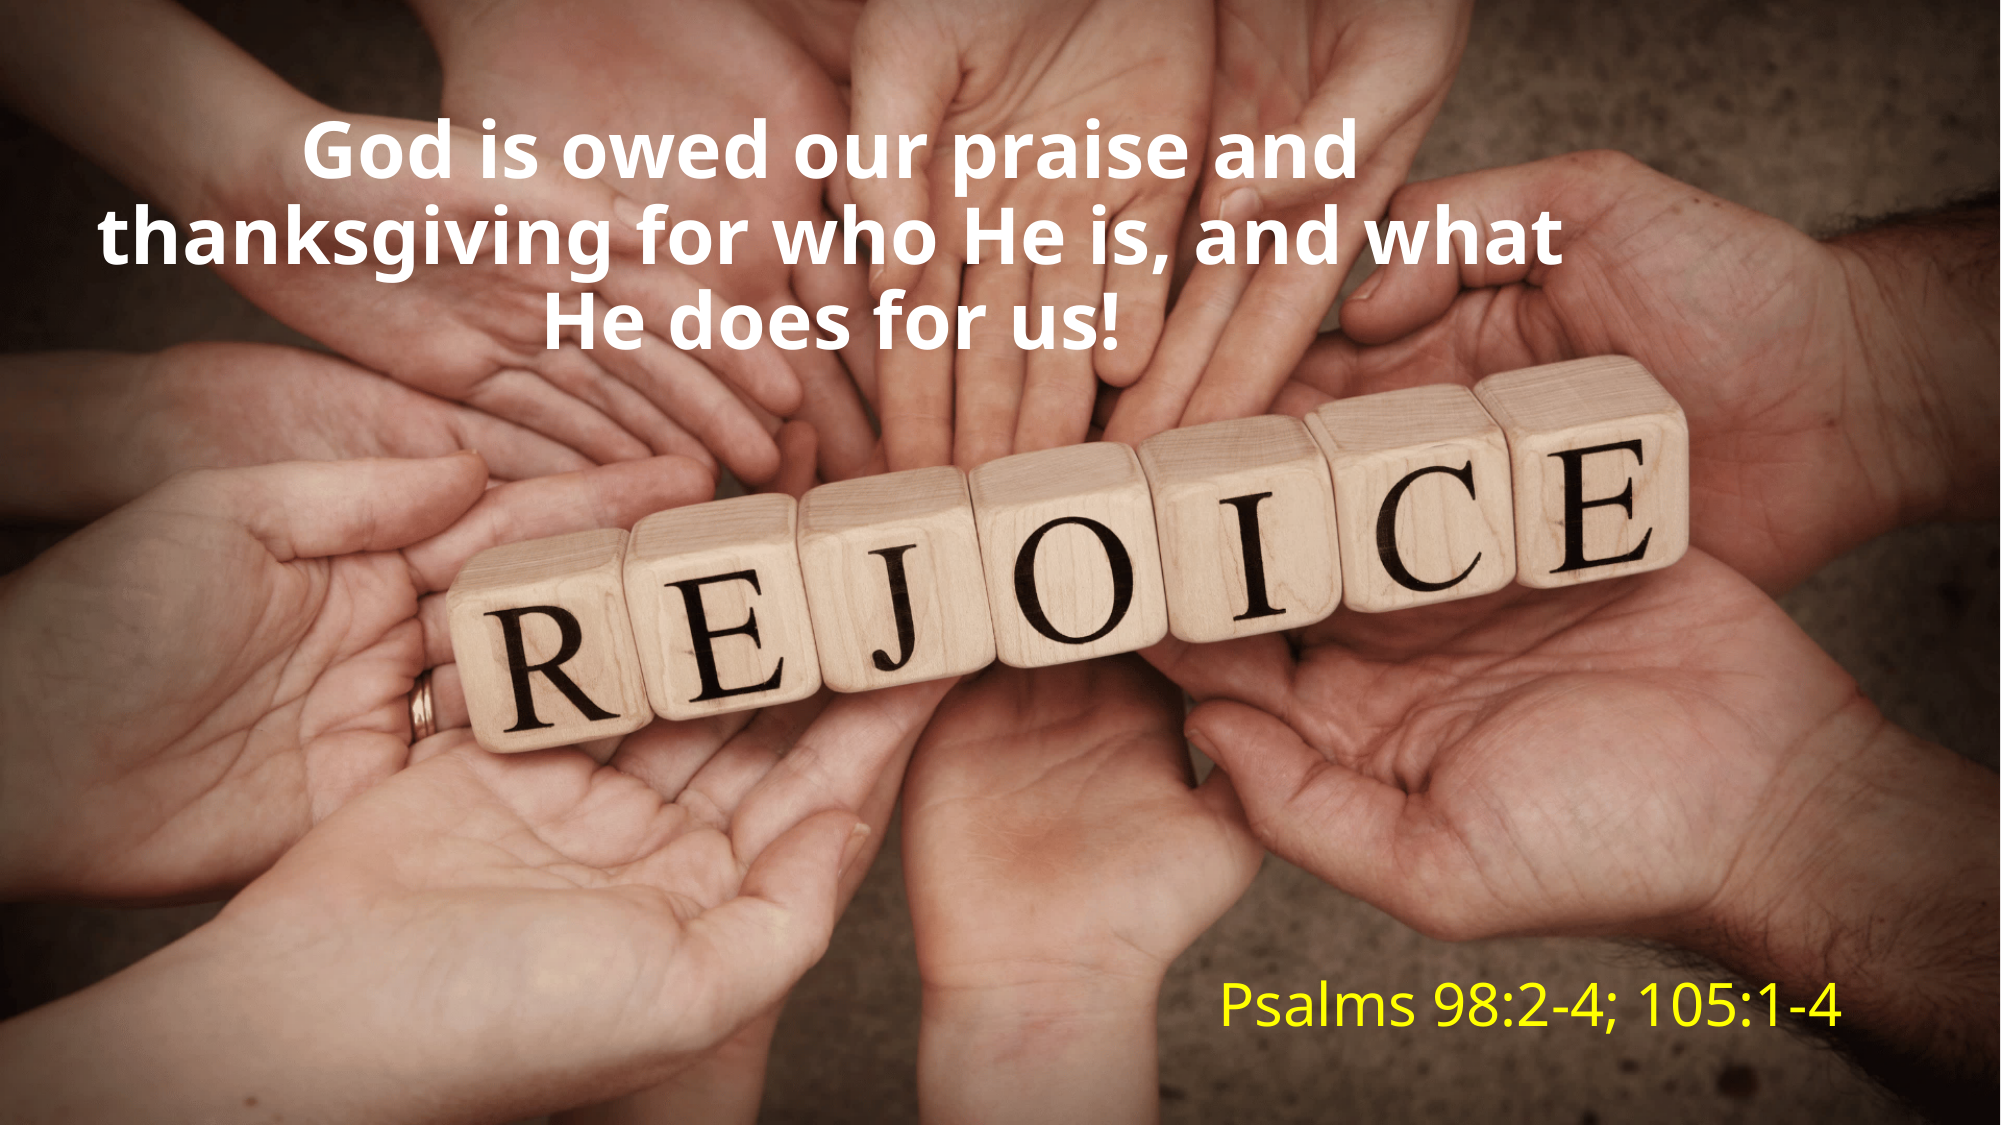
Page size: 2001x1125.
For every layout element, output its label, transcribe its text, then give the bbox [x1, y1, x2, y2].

picture [0, 0, 2001, 1125]
subtitle God is owed our praise and thanksgiving for who He is, and what He does for us! [33, 103, 1630, 375]
title Psalms 98:2-4; 105:1-4 [1167, 928, 1910, 1048]
